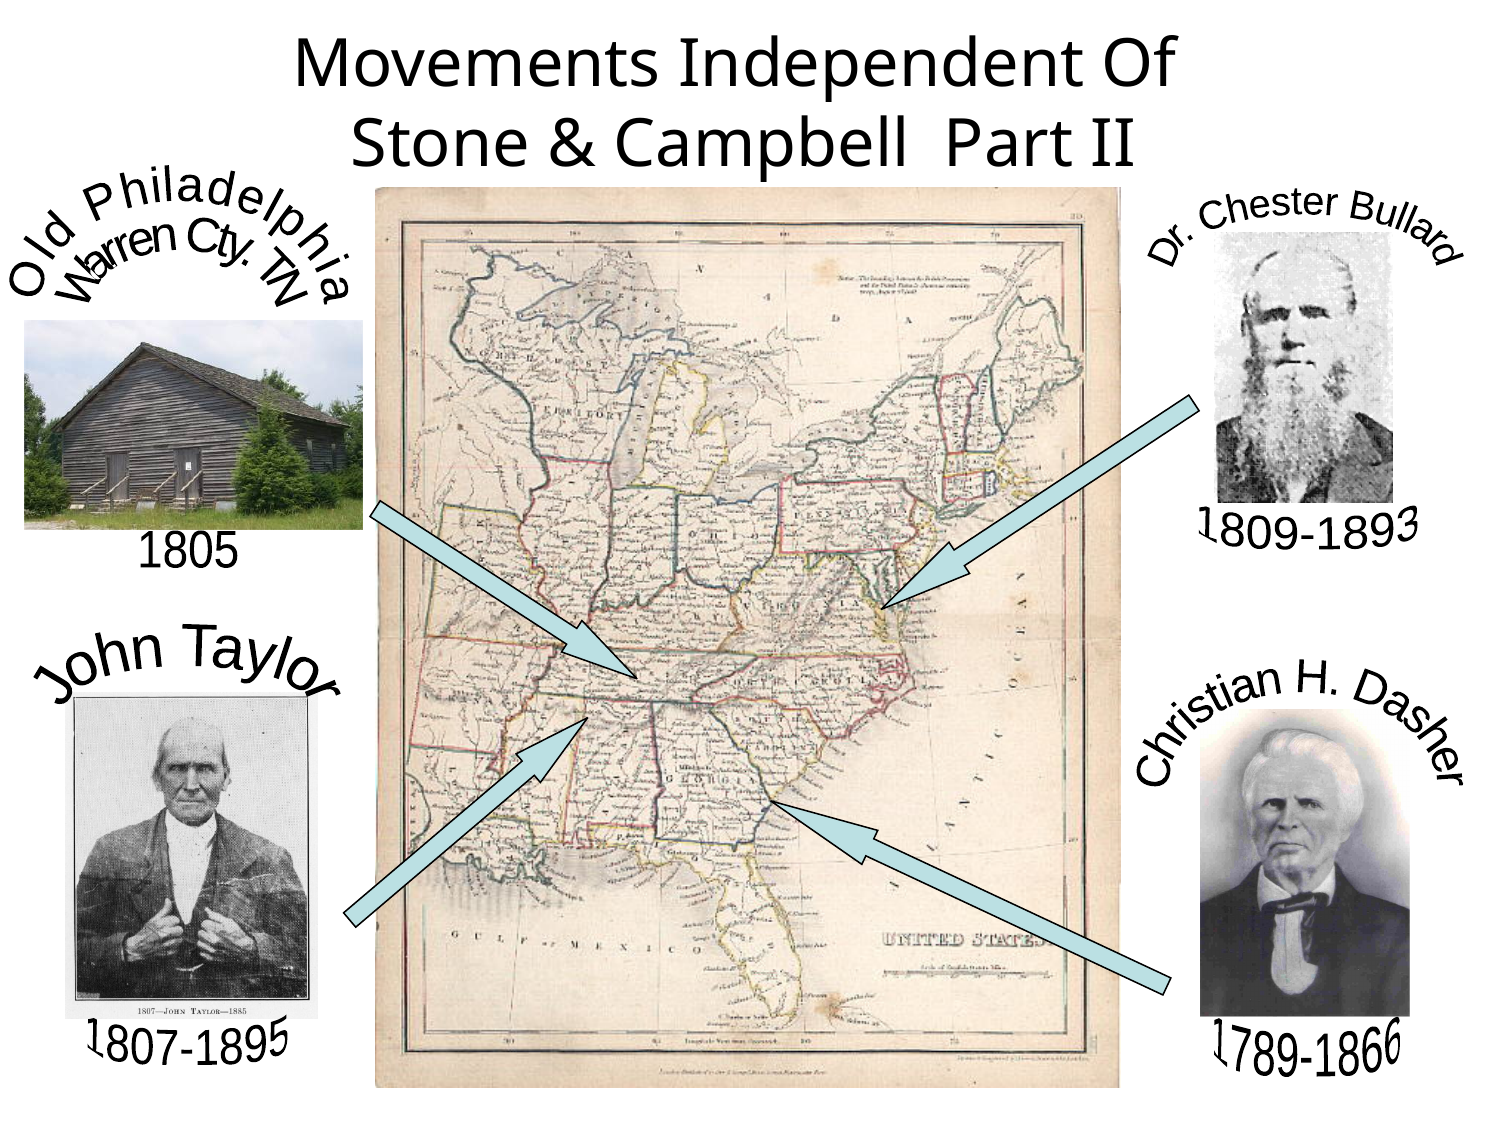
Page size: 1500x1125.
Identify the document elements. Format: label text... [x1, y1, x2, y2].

text_box [343, 891, 369, 928]
picture [374, 187, 1121, 1088]
text_box [1124, 955, 1144, 987]
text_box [1159, 199, 1451, 551]
text_box [1124, 418, 1154, 461]
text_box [24, 212, 363, 569]
title Movements Independent Of Stone & Campbell Part II [99, 24, 1388, 175]
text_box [1149, 674, 1455, 1078]
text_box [49, 649, 326, 1066]
